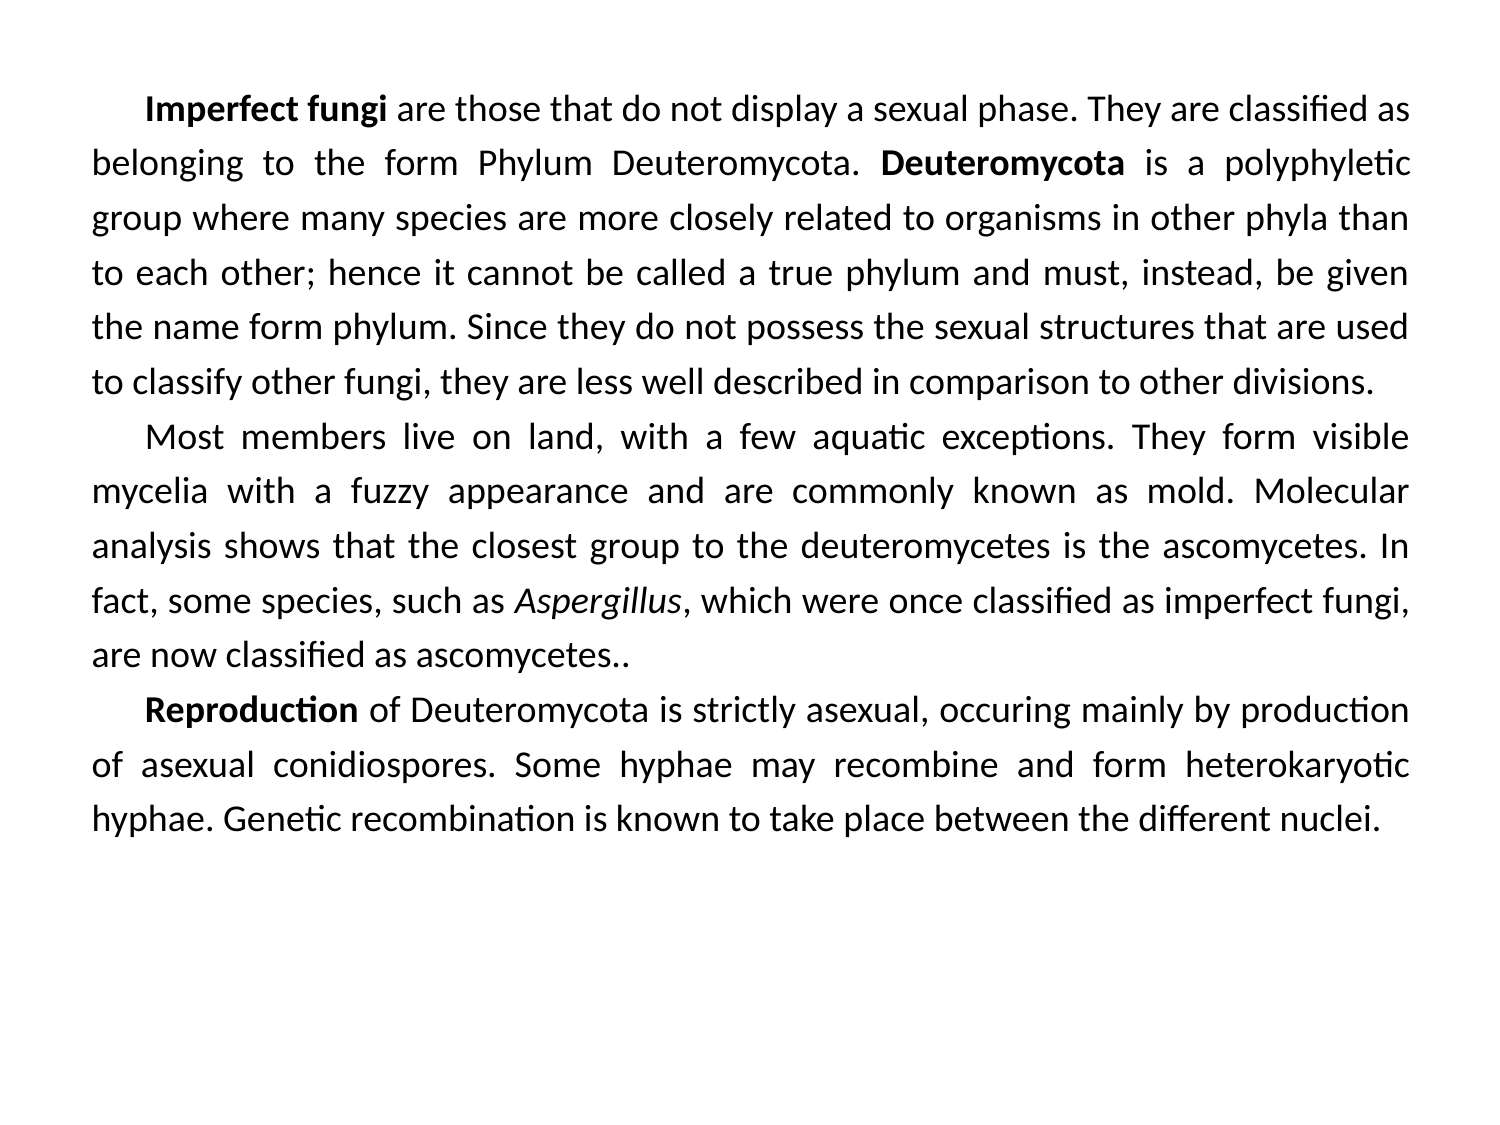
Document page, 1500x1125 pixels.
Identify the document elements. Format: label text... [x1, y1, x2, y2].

list Imperfect fungi are those that do not display a sexual phase. They are classified as belonging to the form Phylum Deuteromycota. Deuteromycota is a polyphyletic group where many species are more closely related to organisms in other phyla than to each other; hence it cannot be called a true phylum and must, instead, be given the name form phylum. Since they do not possess the sexual structures that are used to classify other fungi, they are less well described in comparison to other divisions. Most members live on land, with a few aquatic exceptions. They form visible mycelia with a fuzzy appearance and are commonly known as mold. Molecular analysis shows that the closest group to the deuteromycetes is the ascomycetes. In fact, some species, such as Aspergillus, which were once classified as imperfect fungi, are now classified as ascomycetes.. Reproduction of Deuteromycota is strictly asexual, occuring mainly by production of asexual conidiospores. Some hyphae may recombine and form heterokaryotic hyphae. Genetic recombination is known to take place between the different nuclei. [76, 66, 1427, 941]
